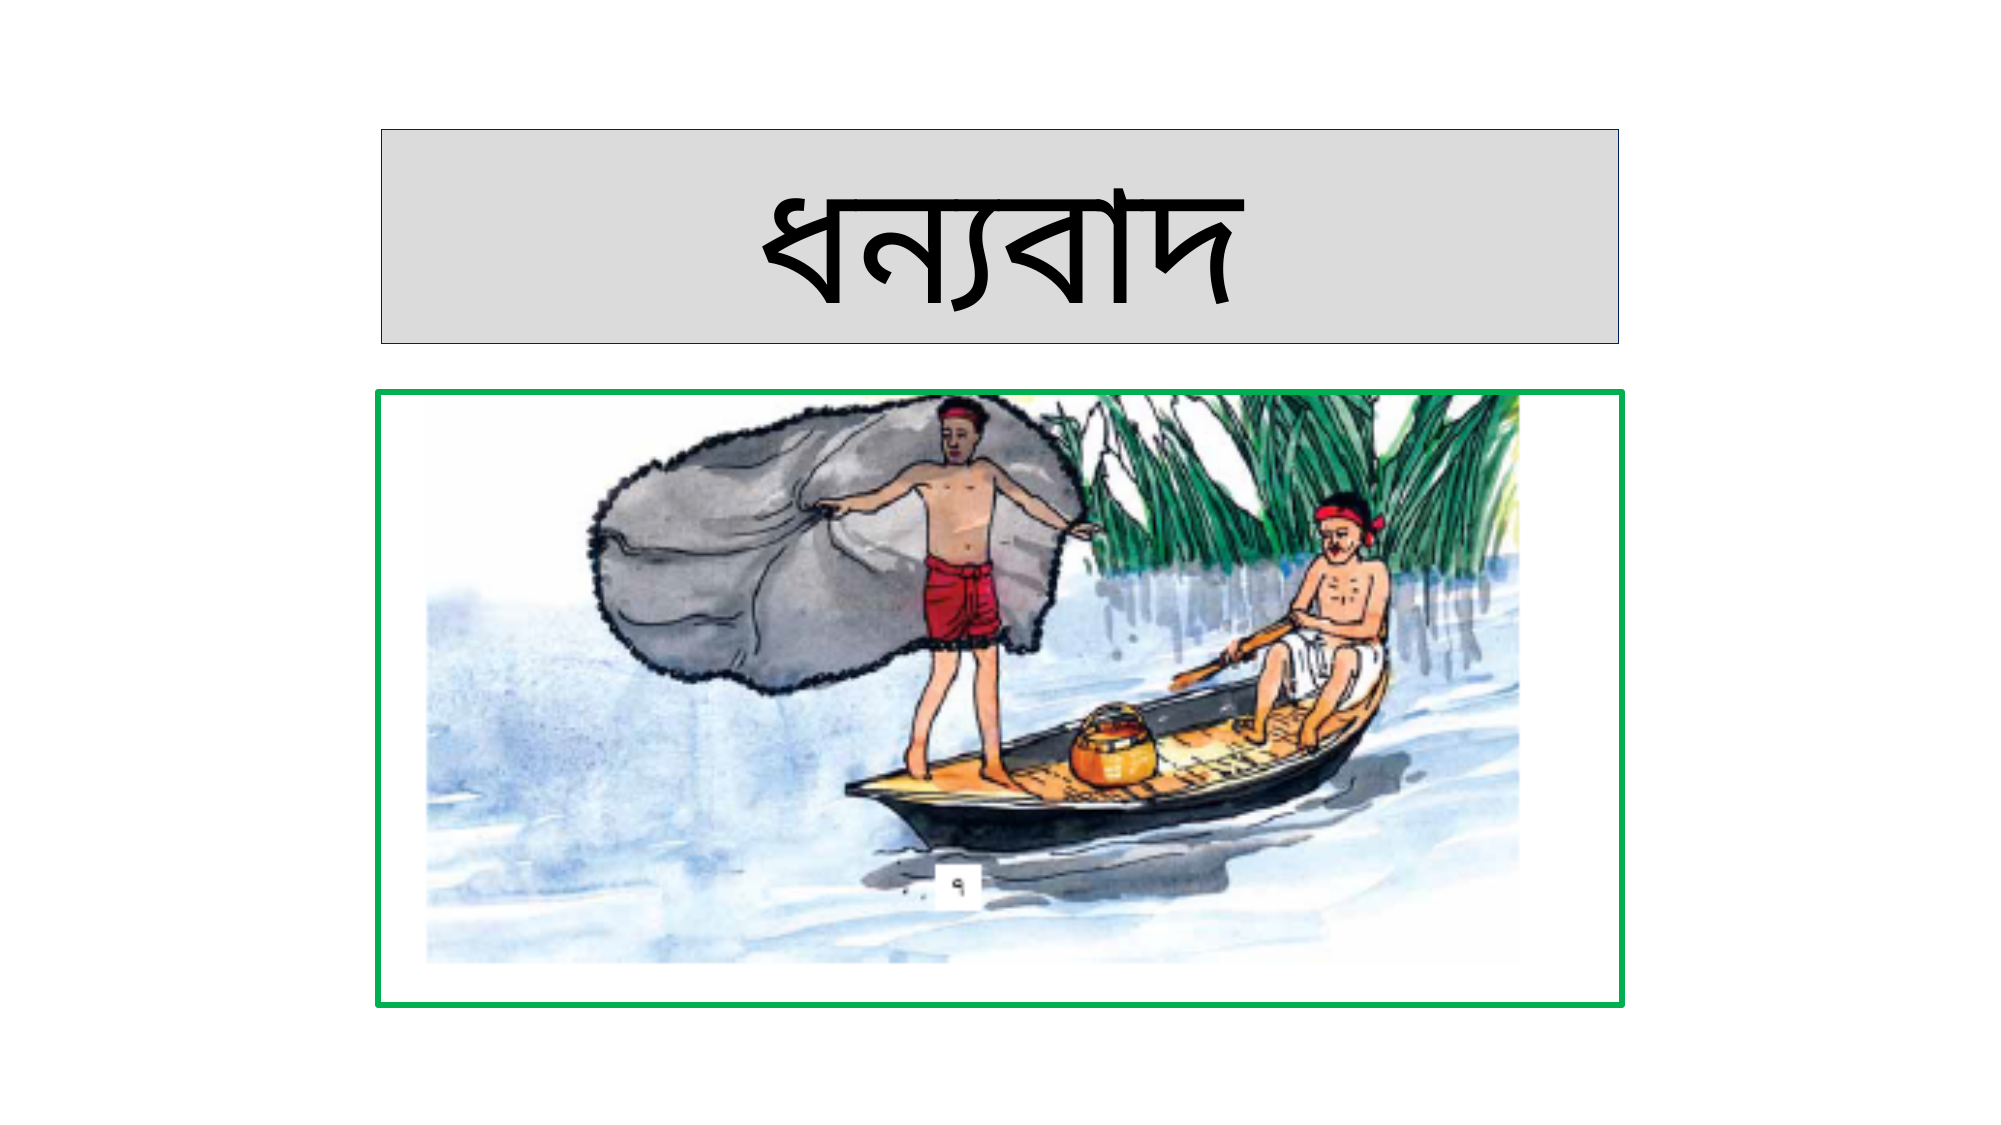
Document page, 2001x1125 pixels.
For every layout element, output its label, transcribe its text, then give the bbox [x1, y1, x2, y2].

picture [381, 394, 1619, 1002]
text_box ধন্যবাদ [381, 129, 1619, 344]
